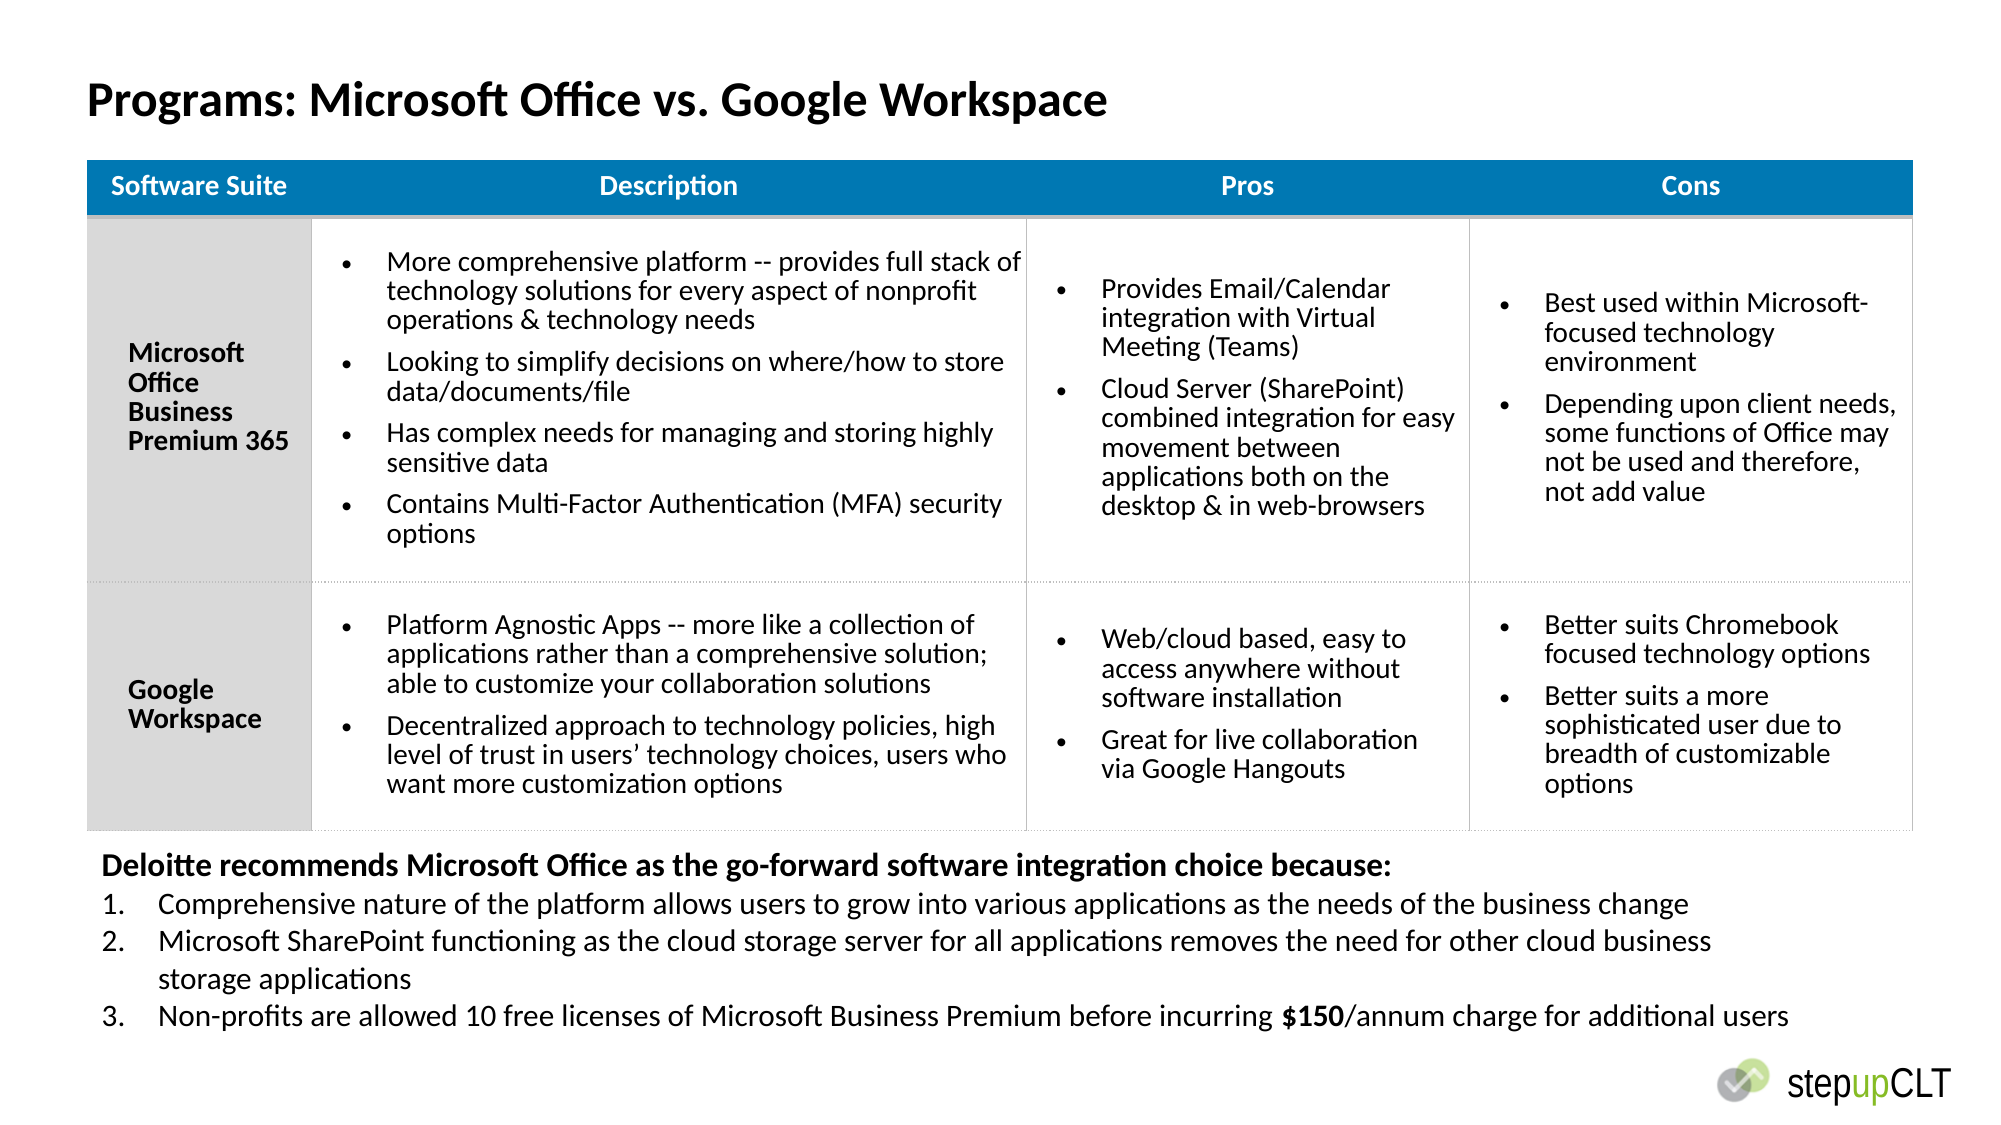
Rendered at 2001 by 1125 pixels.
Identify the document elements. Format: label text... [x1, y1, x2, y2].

table_cell Web/cloud based, easy to access anywhere without software installation Great for live collaboration via Google Hangouts [1027, 582, 1469, 831]
table_cell Google Workspace [87, 582, 311, 831]
table_header Cons [1470, 160, 1913, 215]
picture [1712, 1051, 1776, 1105]
table_cell Platform Agnostic Apps -- more like a collection of applications rather than a comprehensive solution; able to customize your collaboration solutions Decentralized approach to technology policies, high level of trust in users’ technology choices, users who want more customization options [312, 582, 1026, 831]
table_cell Better suits Chromebook focused technology options Better suits a more sophisticated user due to breadth of customizable options [1470, 582, 1912, 831]
table_header Pros [1026, 160, 1470, 215]
table_cell Microsoft Office Business Premium 365 [87, 219, 311, 582]
text_box Deloitte recommends Microsoft Office as the go-forward software integration choice because: Comprehensive nature of the platform allows users to grow into various applications as the needs of the business change Microsoft SharePoint functioning as the cloud storage server for all applications removes the need for other cloud business storage applications Non-profits are allowed 10 free licenses of Microsoft Business Premium before incurring $150/annum charge for additional users [86, 835, 1919, 1041]
table_header Software Suite [87, 160, 312, 215]
table_cell Best used within Microsoft-focused technology environment Depending upon client needs, some functions of Office may not be used and therefore, not add value [1470, 219, 1912, 582]
table_cell More comprehensive platform -- provides full stack of technology solutions for every aspect of nonprofit operations & technology needs Looking to simplify decisions on where/how to store data/documents/file Has complex needs for managing and storing highly sensitive data Contains Multi-Factor Authentication (MFA) security options [312, 219, 1026, 582]
title Programs: Microsoft Office vs. Google Workspace [86, 66, 1933, 181]
table_cell Provides Email/Calendar integration with Virtual Meeting (Teams) Cloud Server (SharePoint) combined integration for easy movement between applications both on the desktop & in web-browsers [1027, 219, 1469, 582]
table_header Description [312, 160, 1026, 215]
